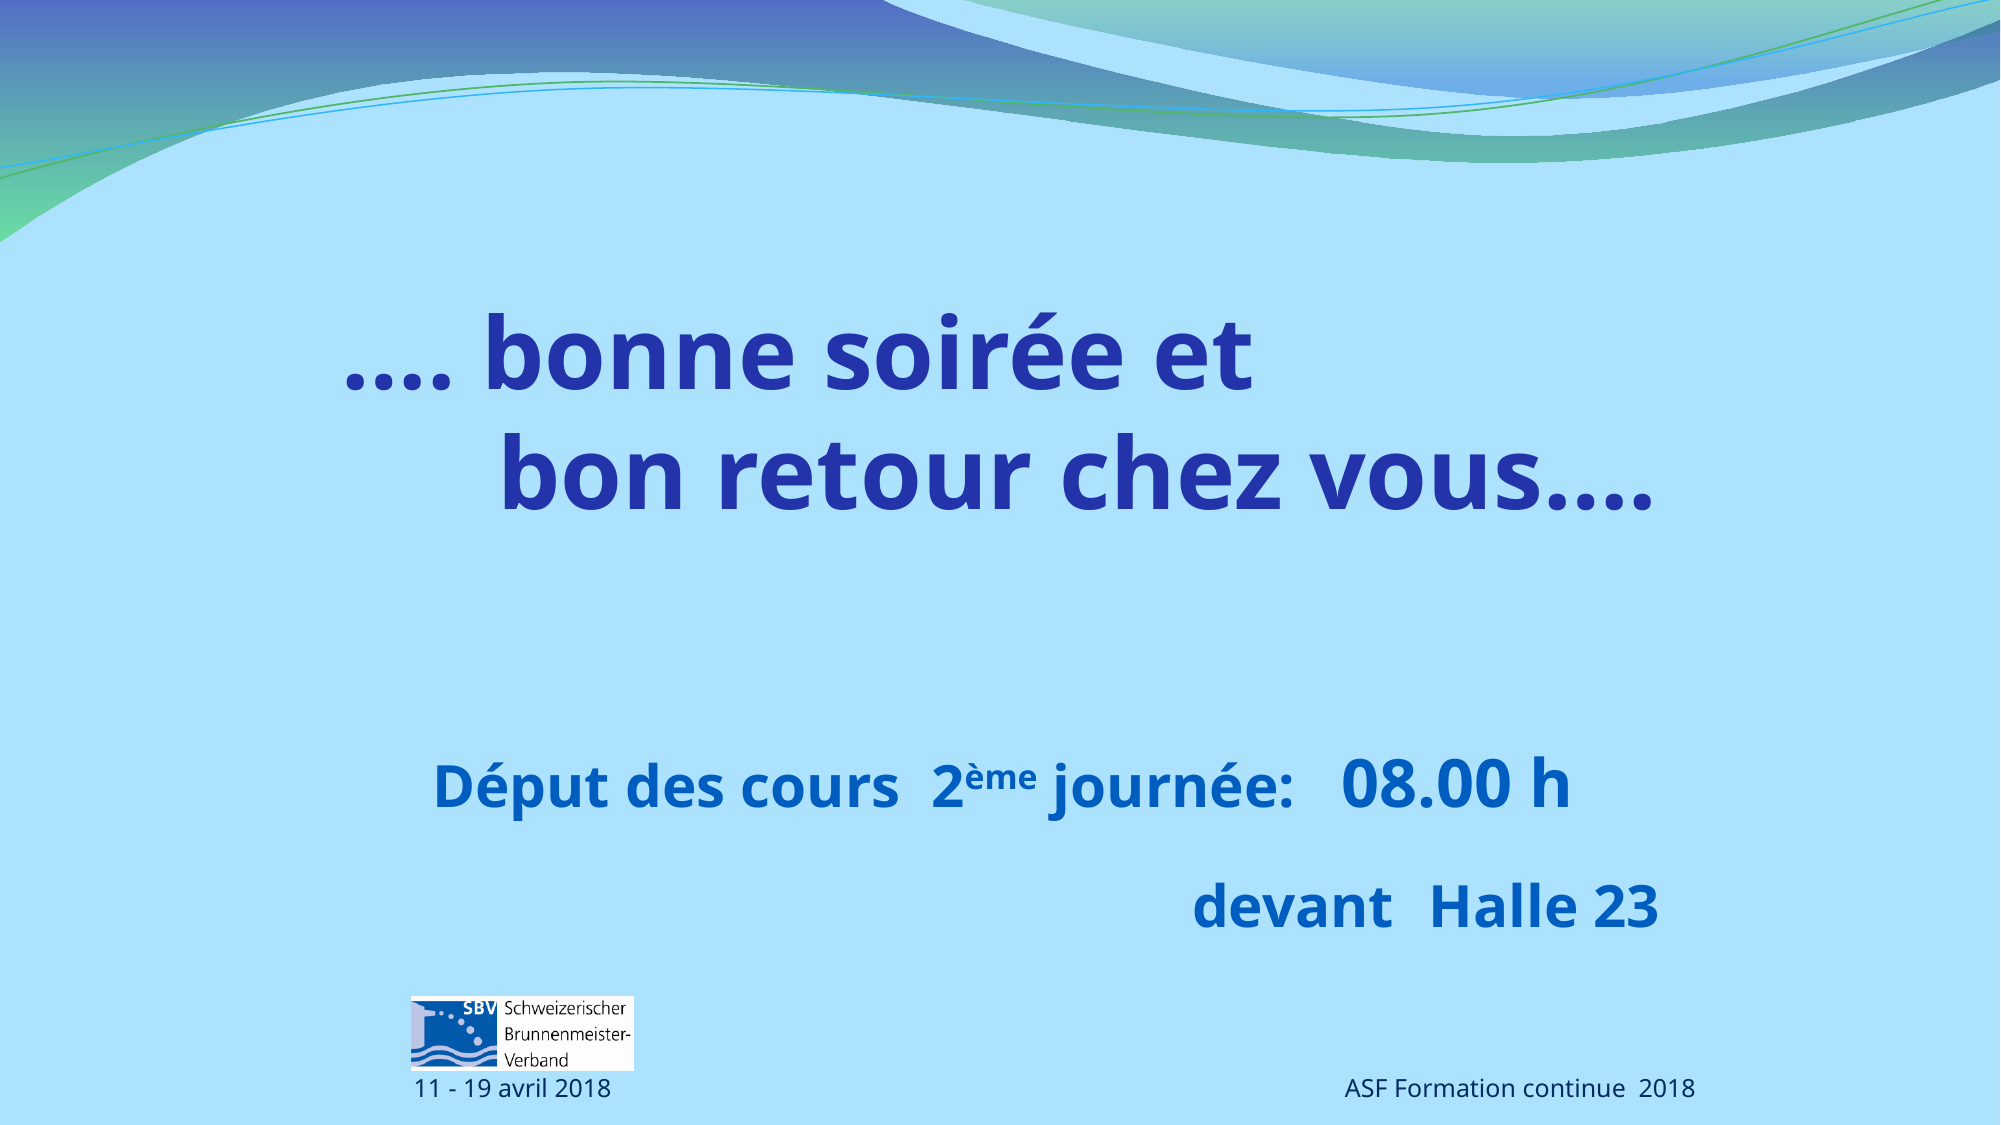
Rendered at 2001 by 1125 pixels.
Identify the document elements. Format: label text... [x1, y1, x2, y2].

picture [411, 996, 635, 1071]
text_box …. bonne soirée et bon retour chez vous…. [326, 278, 1697, 657]
text_box 11 - 19 avril 2018 [413, 1042, 764, 1103]
text_box ASF Formation continue 2018 [1318, 1061, 1721, 1103]
list Déput des cours 2ème journée: 08.00 h devant Halle 23 [324, 693, 1675, 1012]
